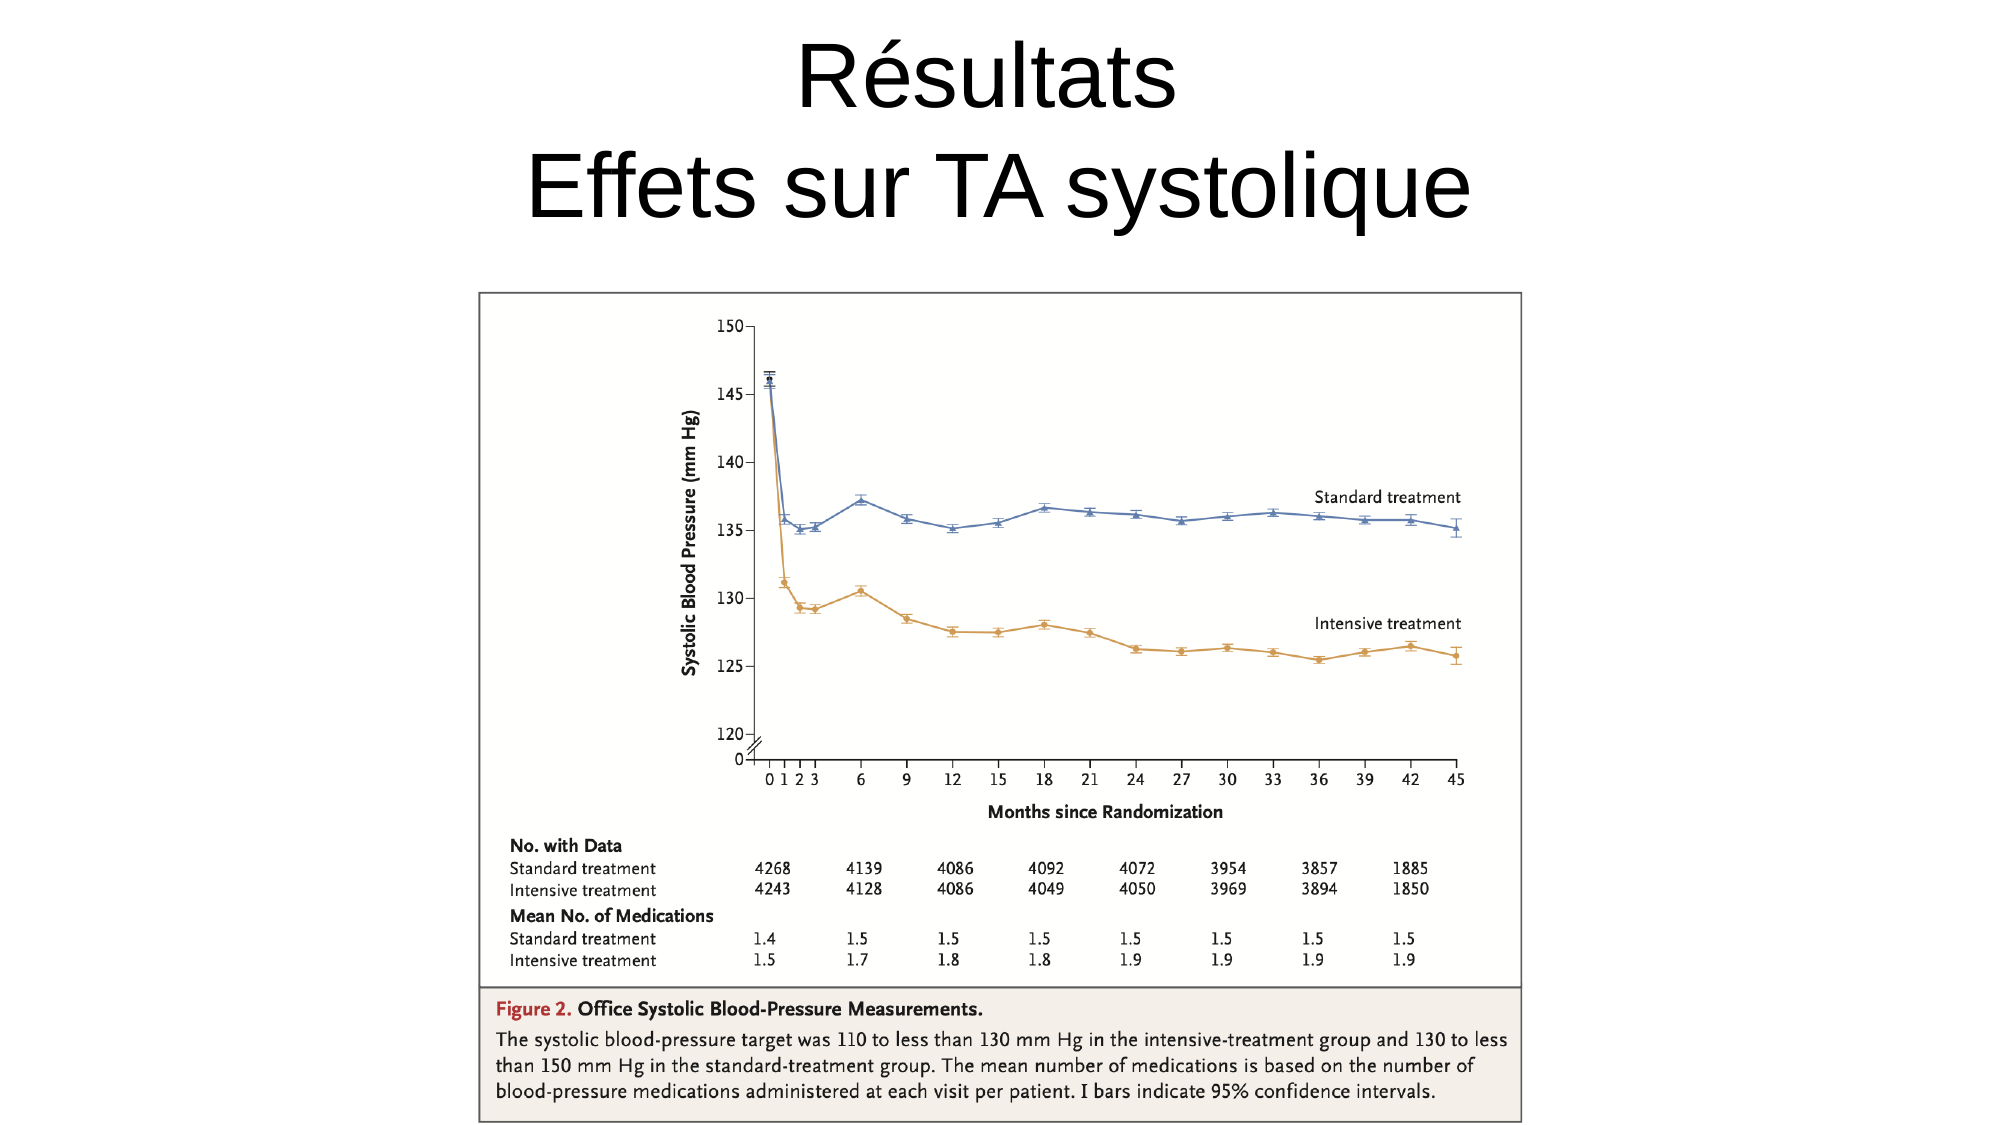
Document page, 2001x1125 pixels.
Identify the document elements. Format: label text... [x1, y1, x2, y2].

title Résultats Effets sur TA systolique [49, 31, 1951, 220]
picture [475, 290, 1524, 1125]
